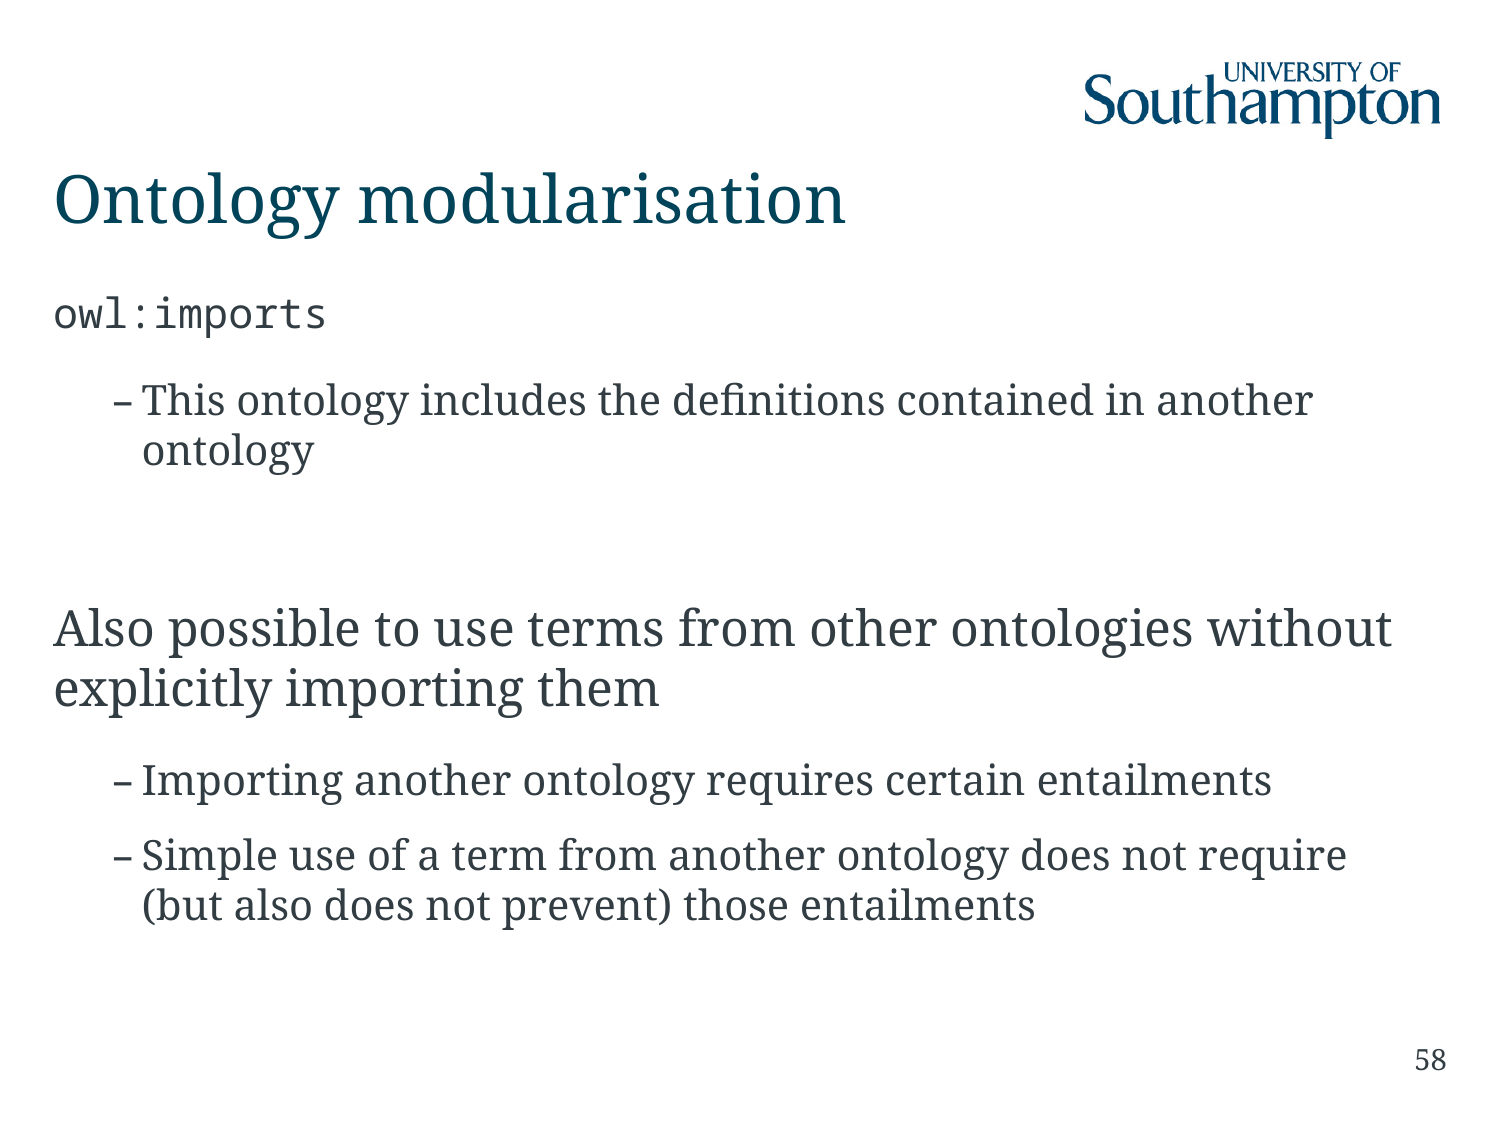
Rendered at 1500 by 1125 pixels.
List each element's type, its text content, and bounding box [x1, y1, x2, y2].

slide_number 58 [1328, 1033, 1448, 1083]
title Ontology modularisation [52, 148, 1448, 256]
list owl:imports This ontology includes the definitions contained in another ontology Also possible to use terms from other ontologies without explicitly importing them Importing another ontology requires certain entailments Simple use of a term from another ontology does not require (but also does not prevent) those entailments [52, 278, 1448, 1011]
picture [1085, 62, 1440, 139]
